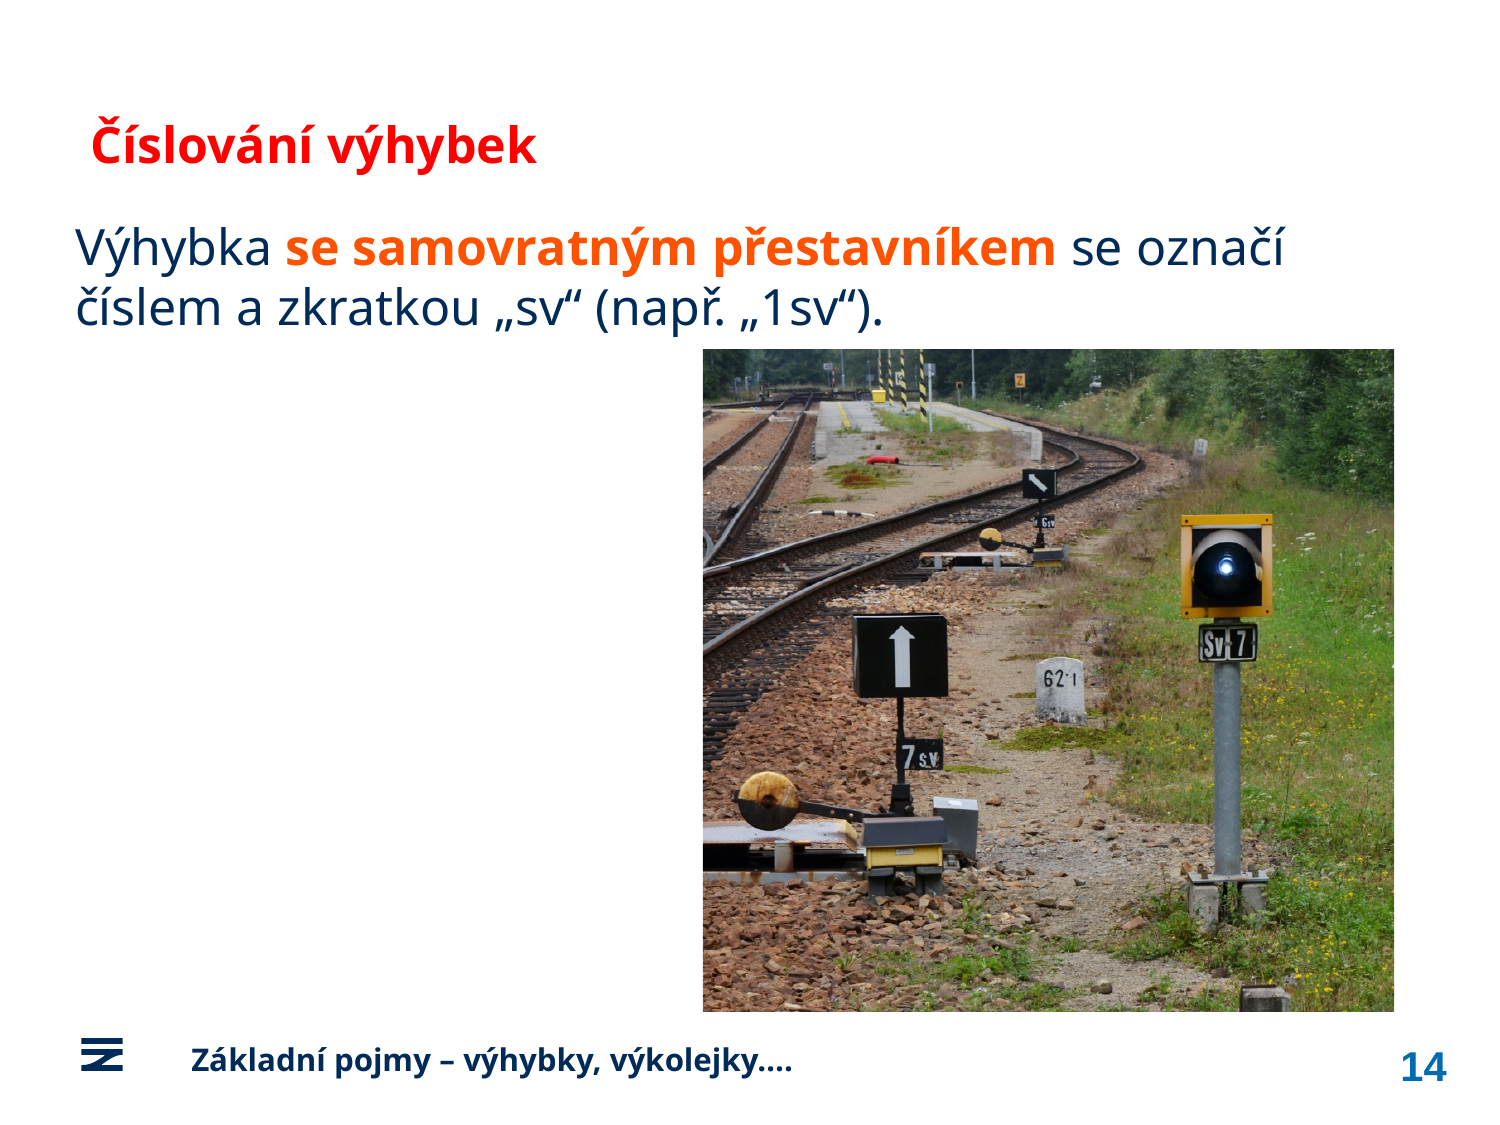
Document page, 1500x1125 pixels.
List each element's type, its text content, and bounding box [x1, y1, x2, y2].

slide_number 14 [1096, 1034, 1447, 1095]
list Číslování výhybek [90, 113, 1436, 197]
picture [702, 349, 1395, 1012]
list Základní pojmy – výhybky, výkolejky…. [41, 1038, 961, 1098]
list Výhybka se samovratným přestavníkem se označí číslem a zkratkou „sv“ (např. „1sv“). [75, 215, 1425, 1005]
